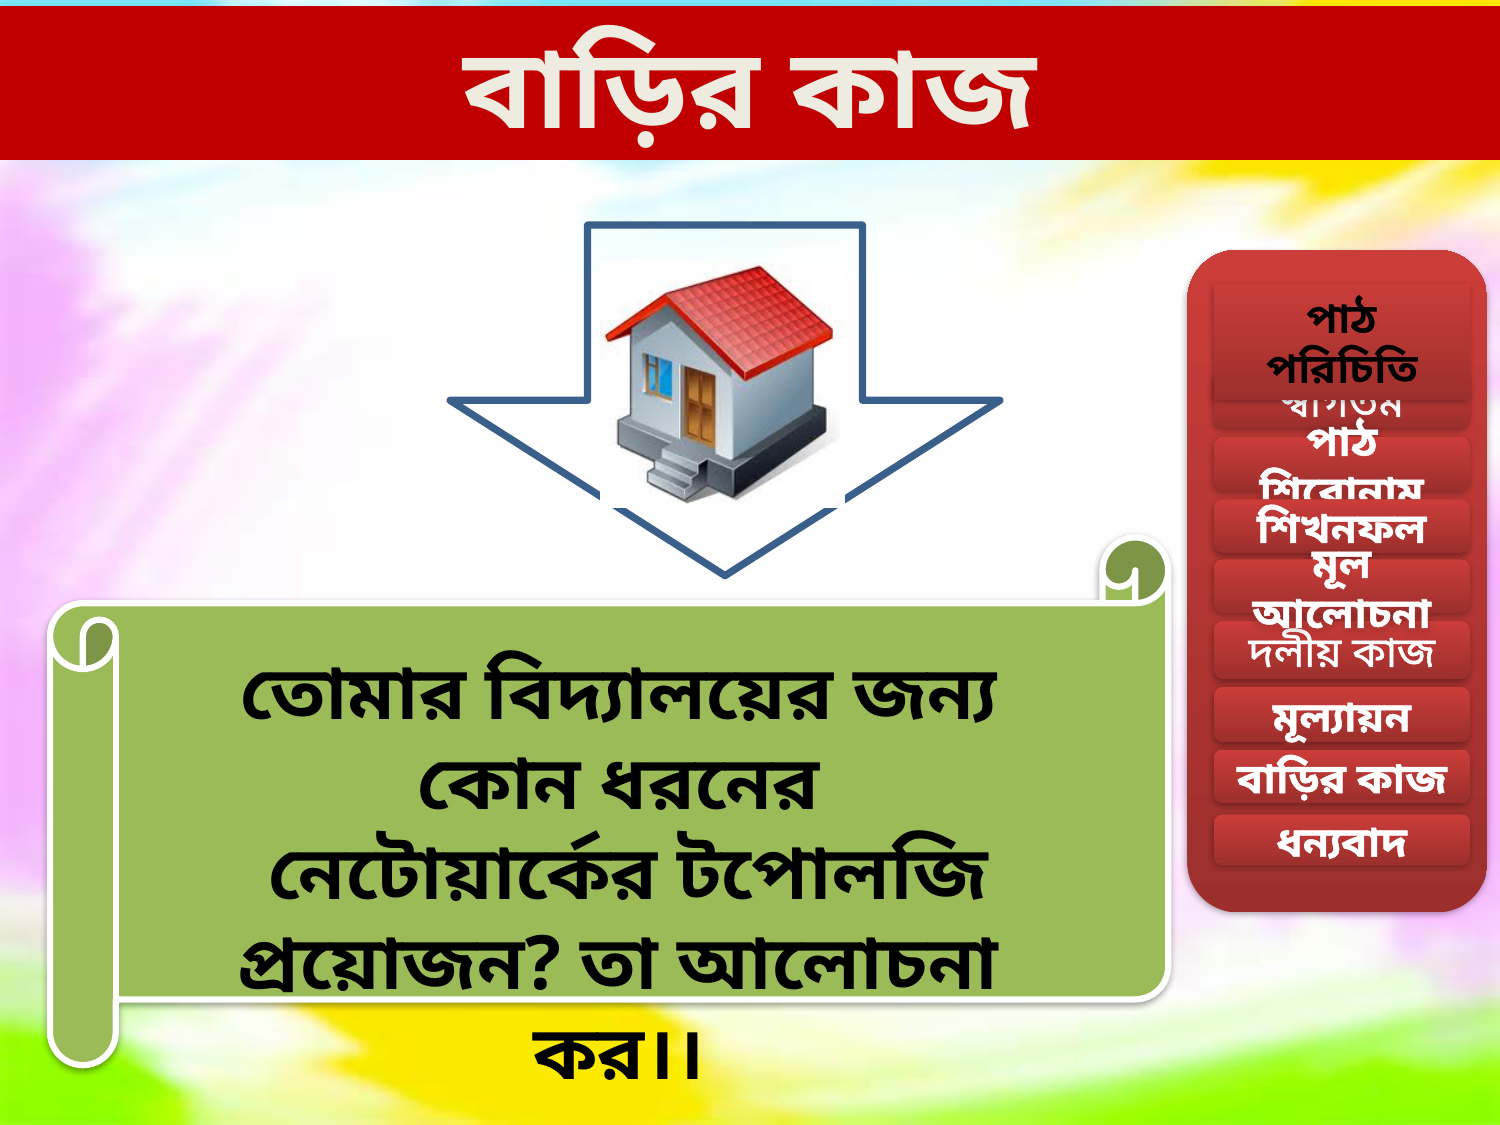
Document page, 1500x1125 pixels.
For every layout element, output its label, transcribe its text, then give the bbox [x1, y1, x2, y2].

text_box পাঠ শিরোনাম [1213, 437, 1470, 492]
text_box [1187, 249, 1488, 913]
picture [0, 160, 1500, 1125]
text_box মূল্যায়ন [1213, 687, 1470, 743]
text_box দলীয় কাজ [1213, 621, 1470, 680]
picture [0, 0, 1500, 6]
text_box [46, 534, 1172, 1069]
text_box মূল আলোচনা [1213, 559, 1470, 613]
text_box ধন্যবাদ [1213, 814, 1470, 866]
text_box পাঠ পরিচিতি [1213, 284, 1470, 400]
text_box [447, 222, 1002, 499]
text_box বাড়ির কাজ [1213, 749, 1470, 804]
text_box স্বাগতম [1213, 407, 1470, 429]
text_box বাড়ির কাজ [0, 6, 1500, 160]
text_box তোমার বিদ্যালয়ের জন্য কোন ধরনের নেটোয়ার্কের টপোলজি প্রয়োজন? তা আলোচনা কর।। [137, 637, 1100, 1103]
text_box শিখনফল [1213, 499, 1470, 553]
text_box [627, 516, 823, 578]
